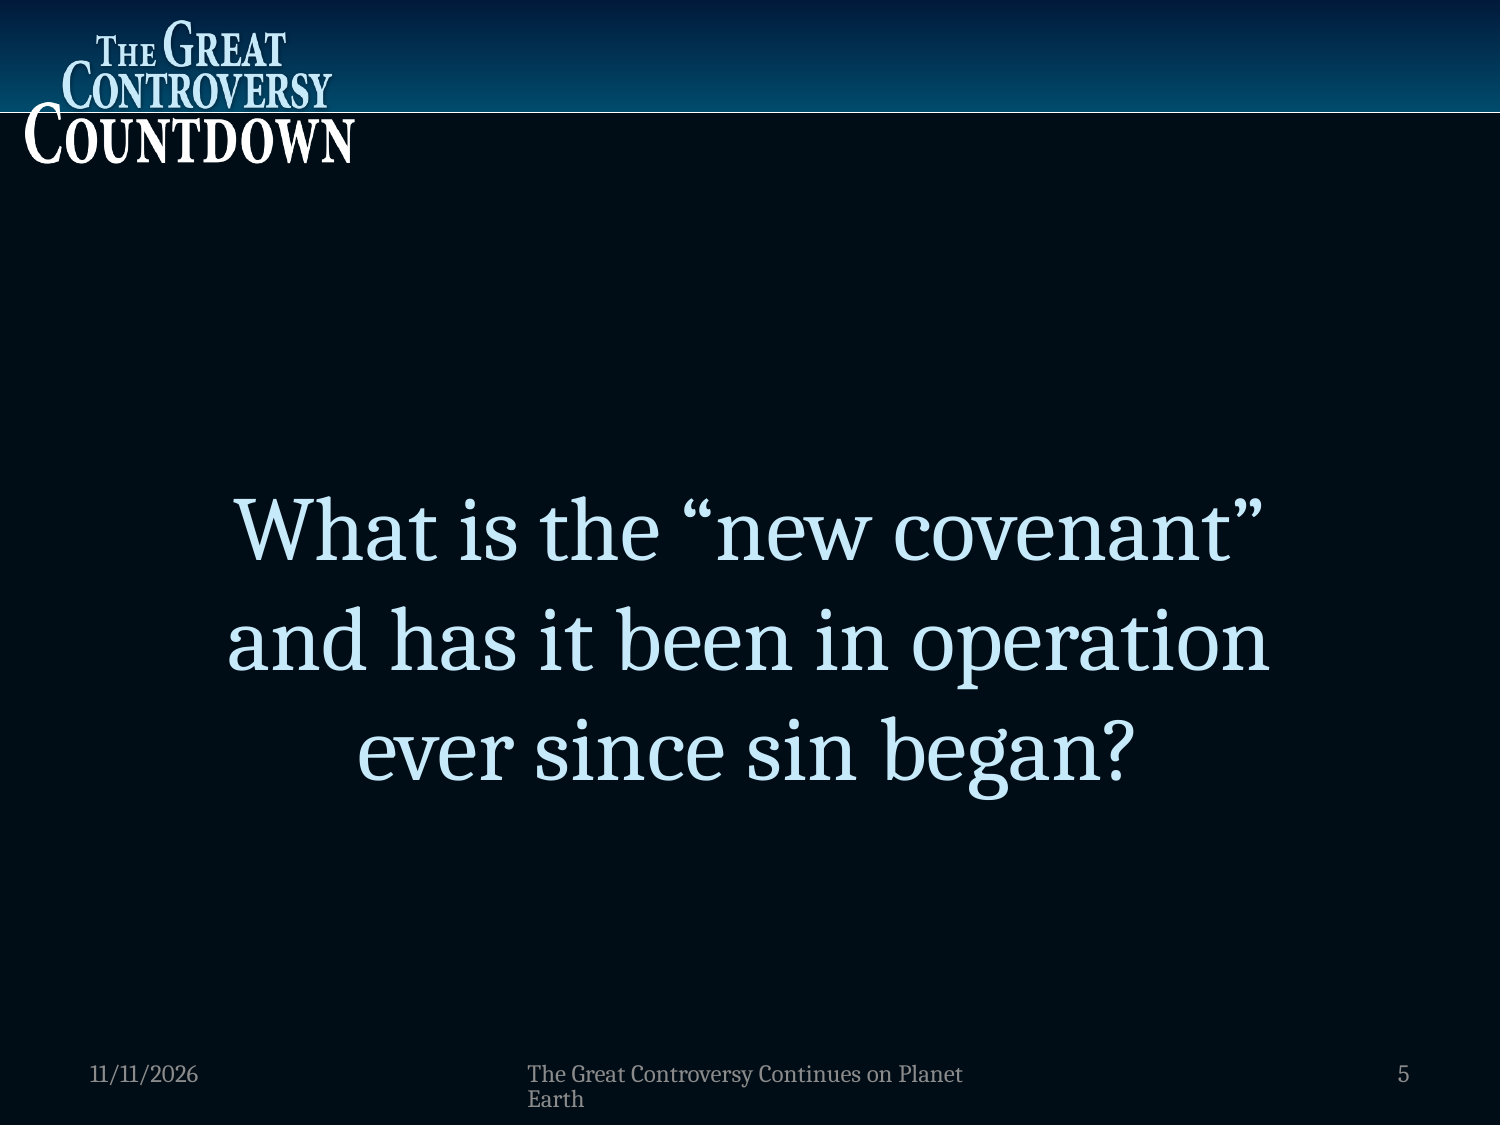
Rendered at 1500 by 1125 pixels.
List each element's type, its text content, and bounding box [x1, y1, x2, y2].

slide_number 5 [1074, 1042, 1425, 1103]
picture [12, 103, 363, 170]
list What is the “new covenant” and has it been in operation ever since sin began? [75, 262, 1425, 1005]
picture [12, 9, 363, 108]
footer The Great Controversy Continues on Planet Earth [512, 1042, 988, 1103]
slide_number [75, 1042, 425, 1103]
